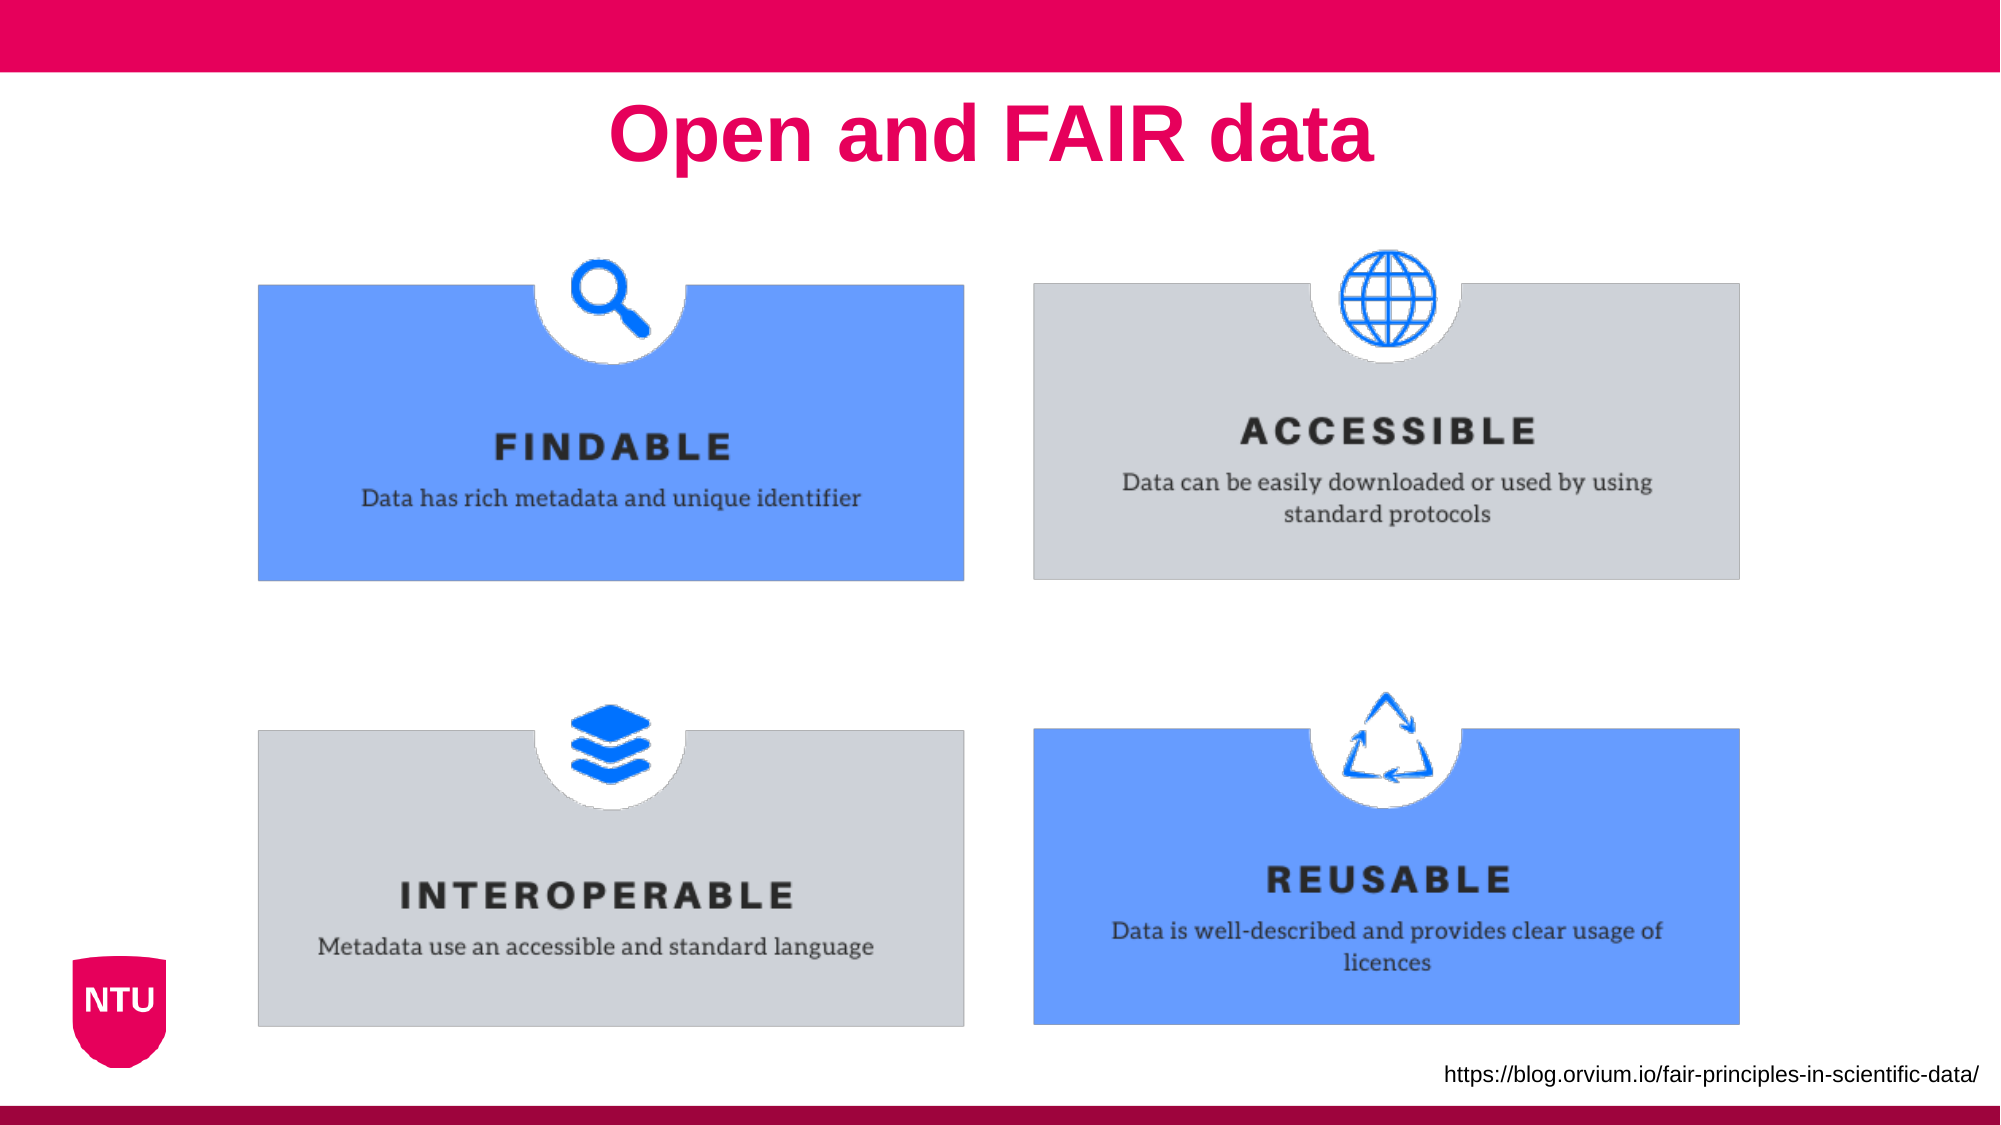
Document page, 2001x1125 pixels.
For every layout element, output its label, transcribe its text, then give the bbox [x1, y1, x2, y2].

text_box Open and FAIR data [72, 72, 1928, 185]
picture [187, 236, 1813, 1052]
text_box https://blog.orvium.io/fair-principles-in-scientific-data/ [1429, 1052, 2000, 1095]
